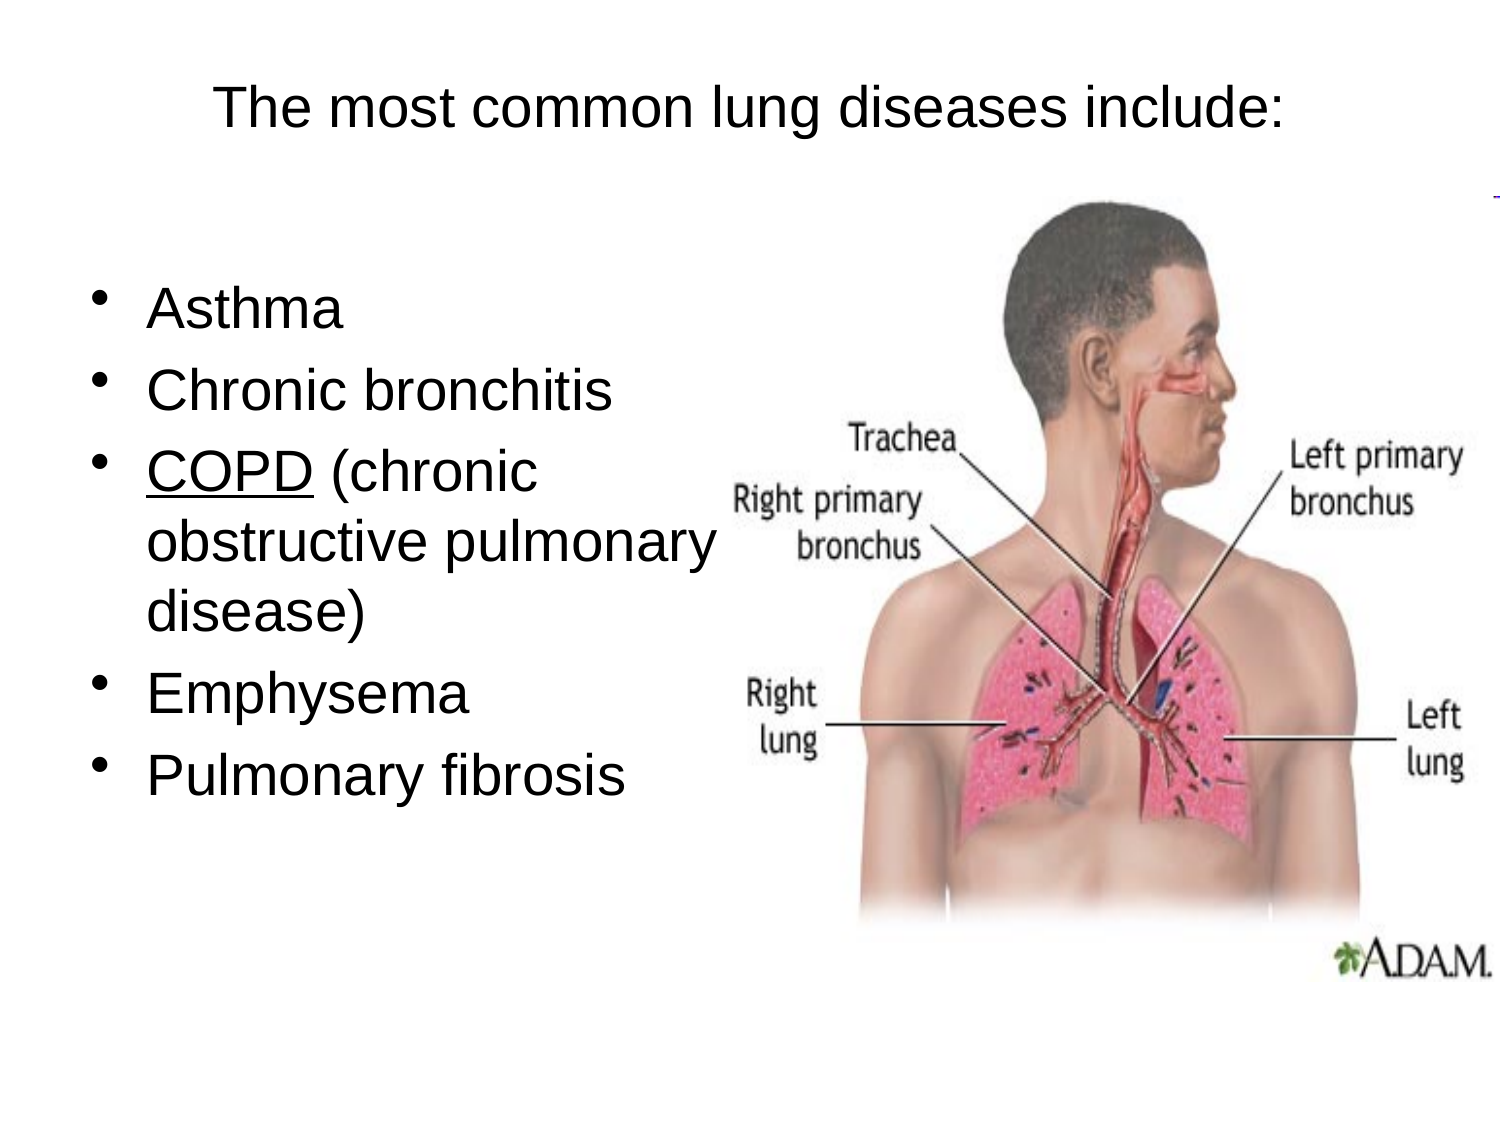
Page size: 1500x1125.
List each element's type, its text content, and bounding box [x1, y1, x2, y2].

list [723, 196, 1500, 982]
list Asthma Chronic bronchitis COPD (chronic obstructive pulmonary disease) Emphysema Pulmonary fibrosis [75, 262, 738, 1005]
title The most common lung diseases include: [75, 45, 1425, 233]
